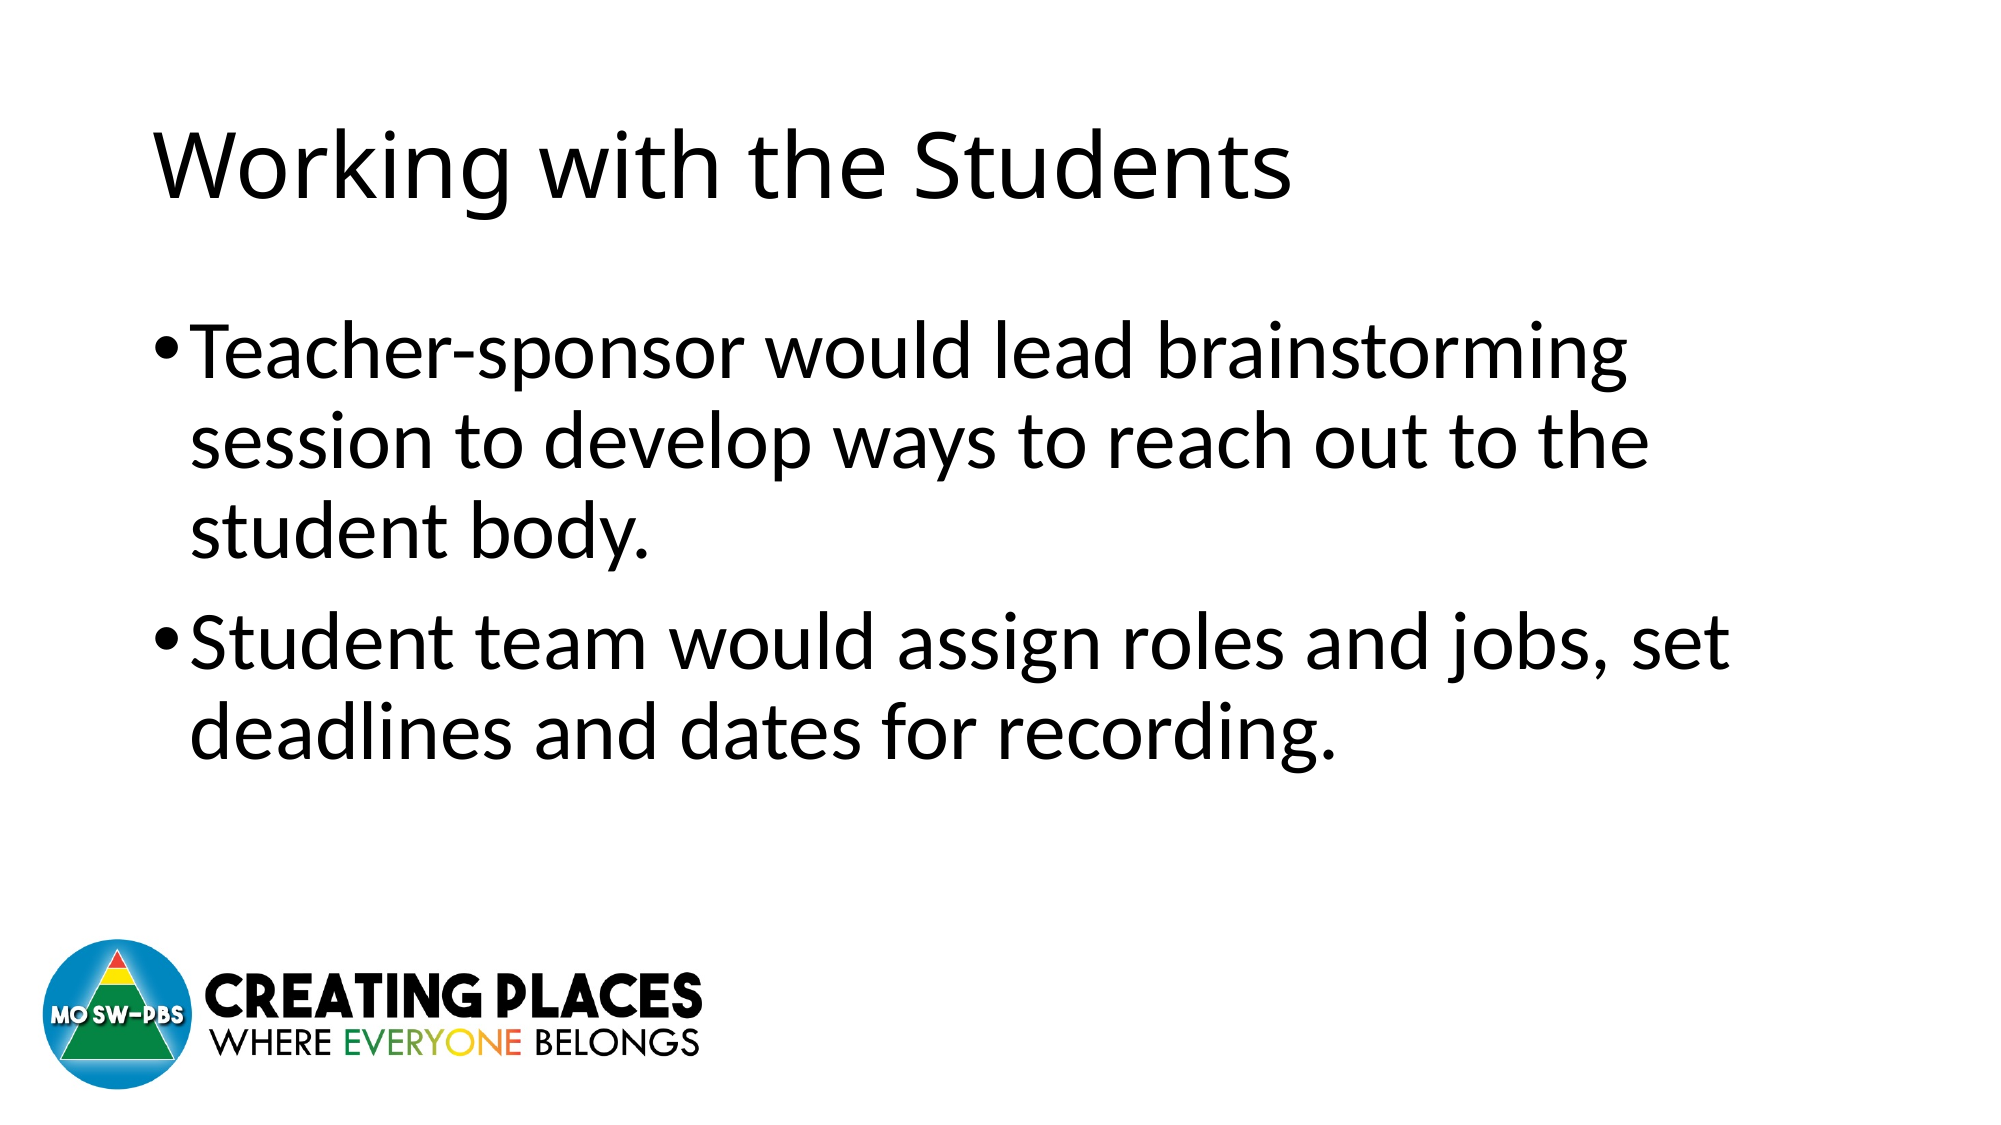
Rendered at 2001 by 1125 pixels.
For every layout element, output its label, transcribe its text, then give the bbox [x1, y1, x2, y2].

title Working with the Students [137, 59, 1863, 278]
list Teacher-sponsor would lead brainstorming session to develop ways to reach out to the student body. Student team would assign roles and jobs, set deadlines and dates for recording. [137, 299, 1863, 1014]
picture [27, 925, 717, 1103]
